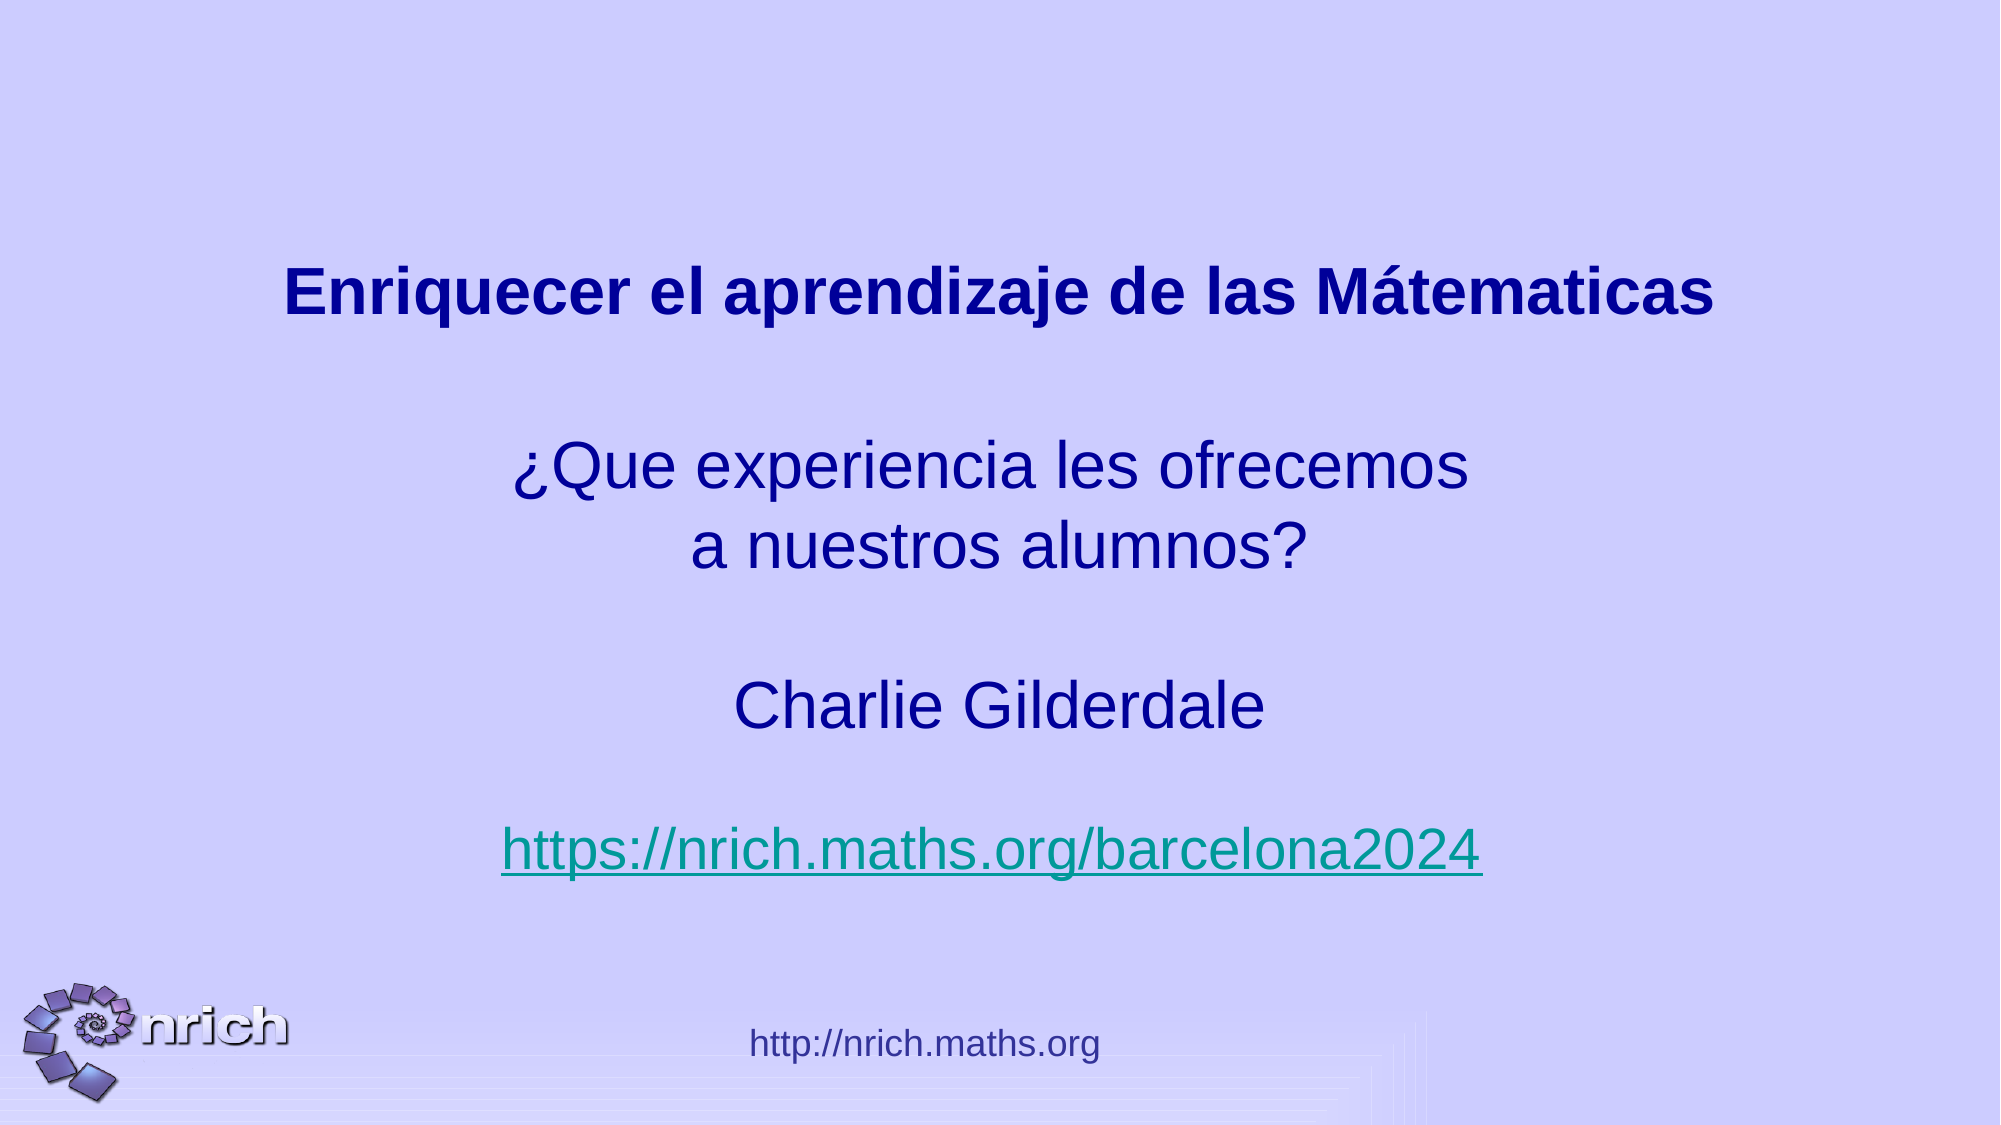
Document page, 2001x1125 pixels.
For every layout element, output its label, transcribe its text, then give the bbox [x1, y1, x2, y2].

picture [13, 979, 290, 1109]
subtitle Enriquecer el aprendizaje de las Mátematicas ¿Que experiencia les ofrecemos a nuestros alumnos? Charlie Gilderdale https://nrich.maths.org/barcelona2024 [267, 160, 1733, 768]
